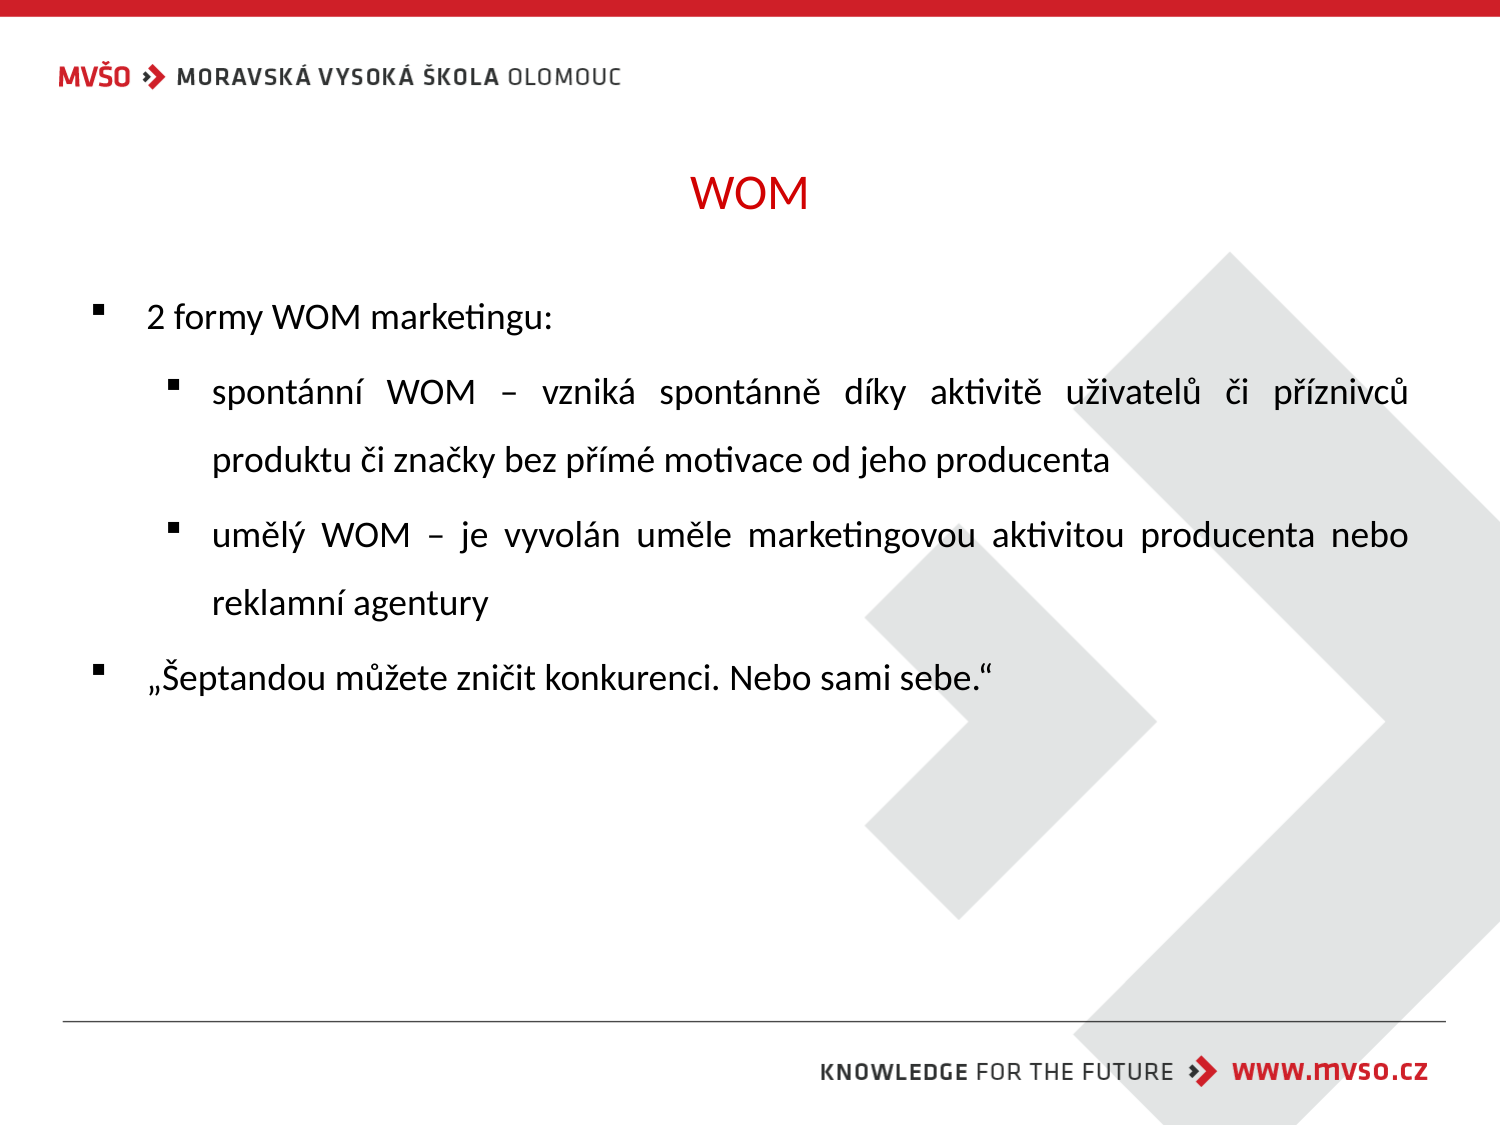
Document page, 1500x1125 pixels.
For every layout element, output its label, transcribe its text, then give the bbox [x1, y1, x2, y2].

picture [0, 0, 1500, 1125]
list 2 formy WOM marketingu: spontánní WOM – vzniká spontánně díky aktivitě uživatelů či příznivců produktu či značky bez přímé motivace od jeho producenta umělý WOM – je vyvolán uměle marketingovou aktivitou producenta nebo reklamní agentury „Šeptandou můžete zničit konkurenci. Nebo sami sebe.“ [75, 262, 1425, 1005]
title WOM [75, 129, 1425, 250]
